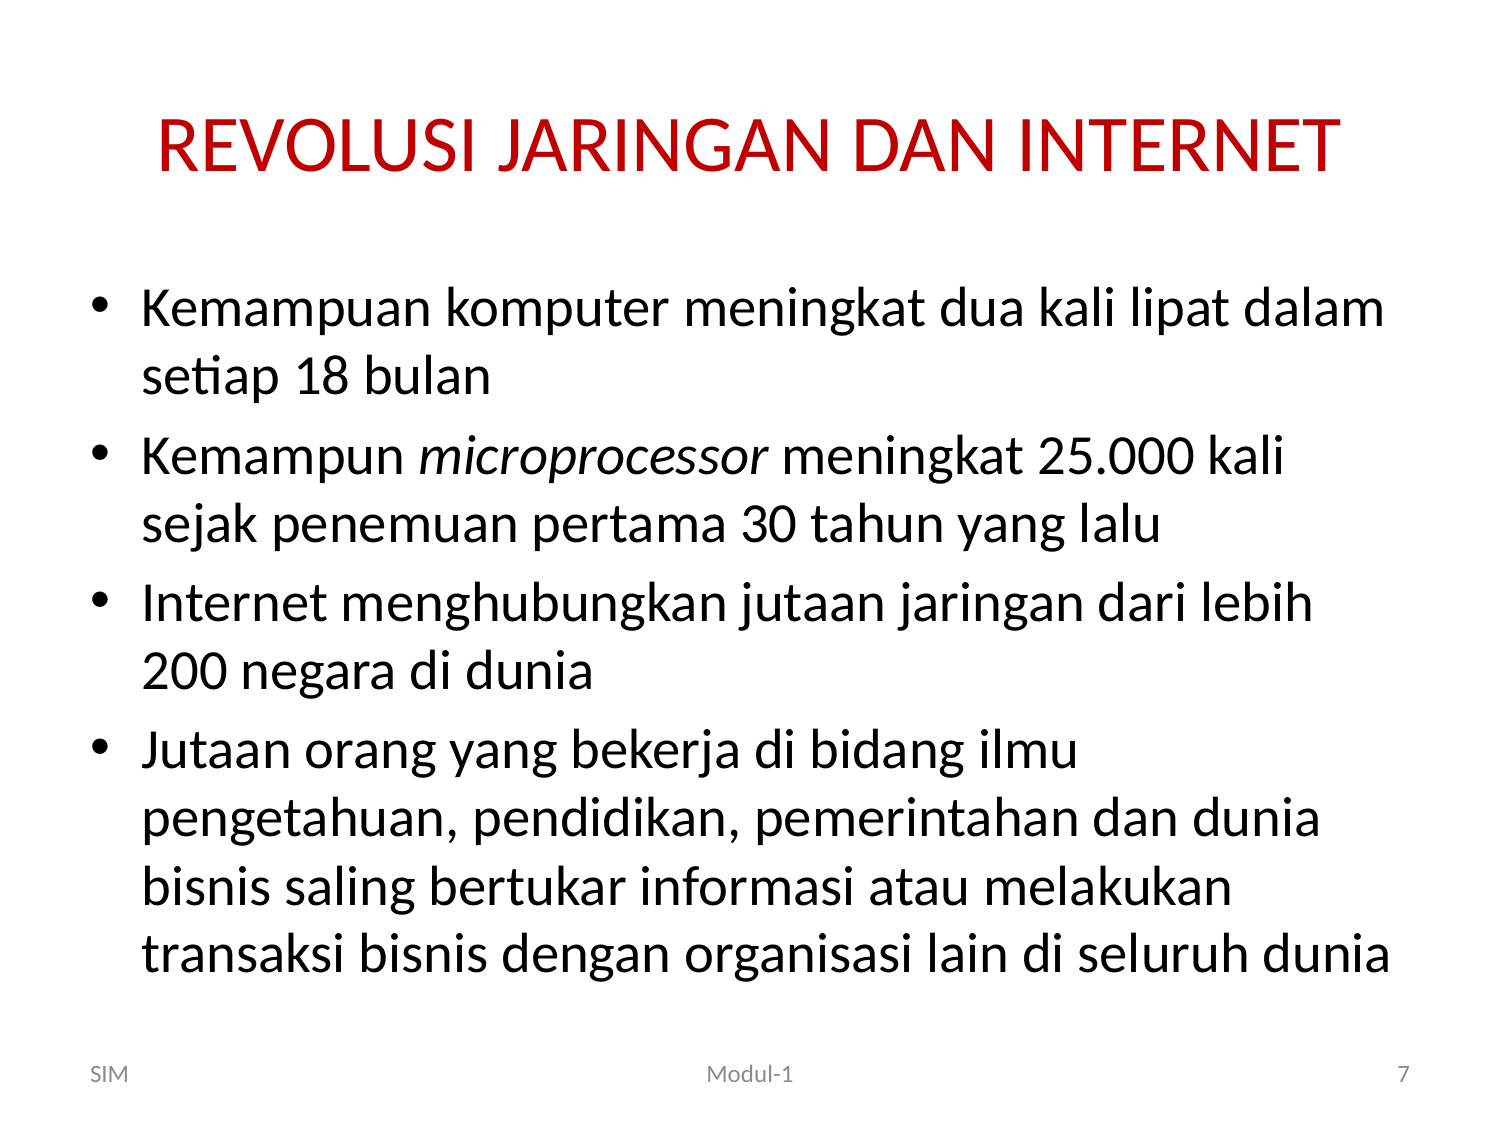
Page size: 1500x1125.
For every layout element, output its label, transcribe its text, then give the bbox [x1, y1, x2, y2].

slide_number 7 [1074, 1042, 1425, 1103]
footer Modul-1 [512, 1042, 988, 1103]
list Kemampuan komputer meningkat dua kali lipat dalam setiap 18 bulan Kemampun microprocessor meningkat 25.000 kali sejak penemuan pertama 30 tahun yang lalu Internet menghubungkan jutaan jaringan dari lebih 200 negara di dunia Jutaan orang yang bekerja di bidang ilmu pengetahuan, pendidikan, pemerintahan dan dunia bisnis saling bertukar informasi atau melakukan transaksi bisnis dengan organisasi lain di seluruh dunia [75, 262, 1425, 1005]
title REVOLUSI JARINGAN DAN INTERNET [75, 45, 1425, 233]
slide_number SIM [75, 1042, 425, 1103]
